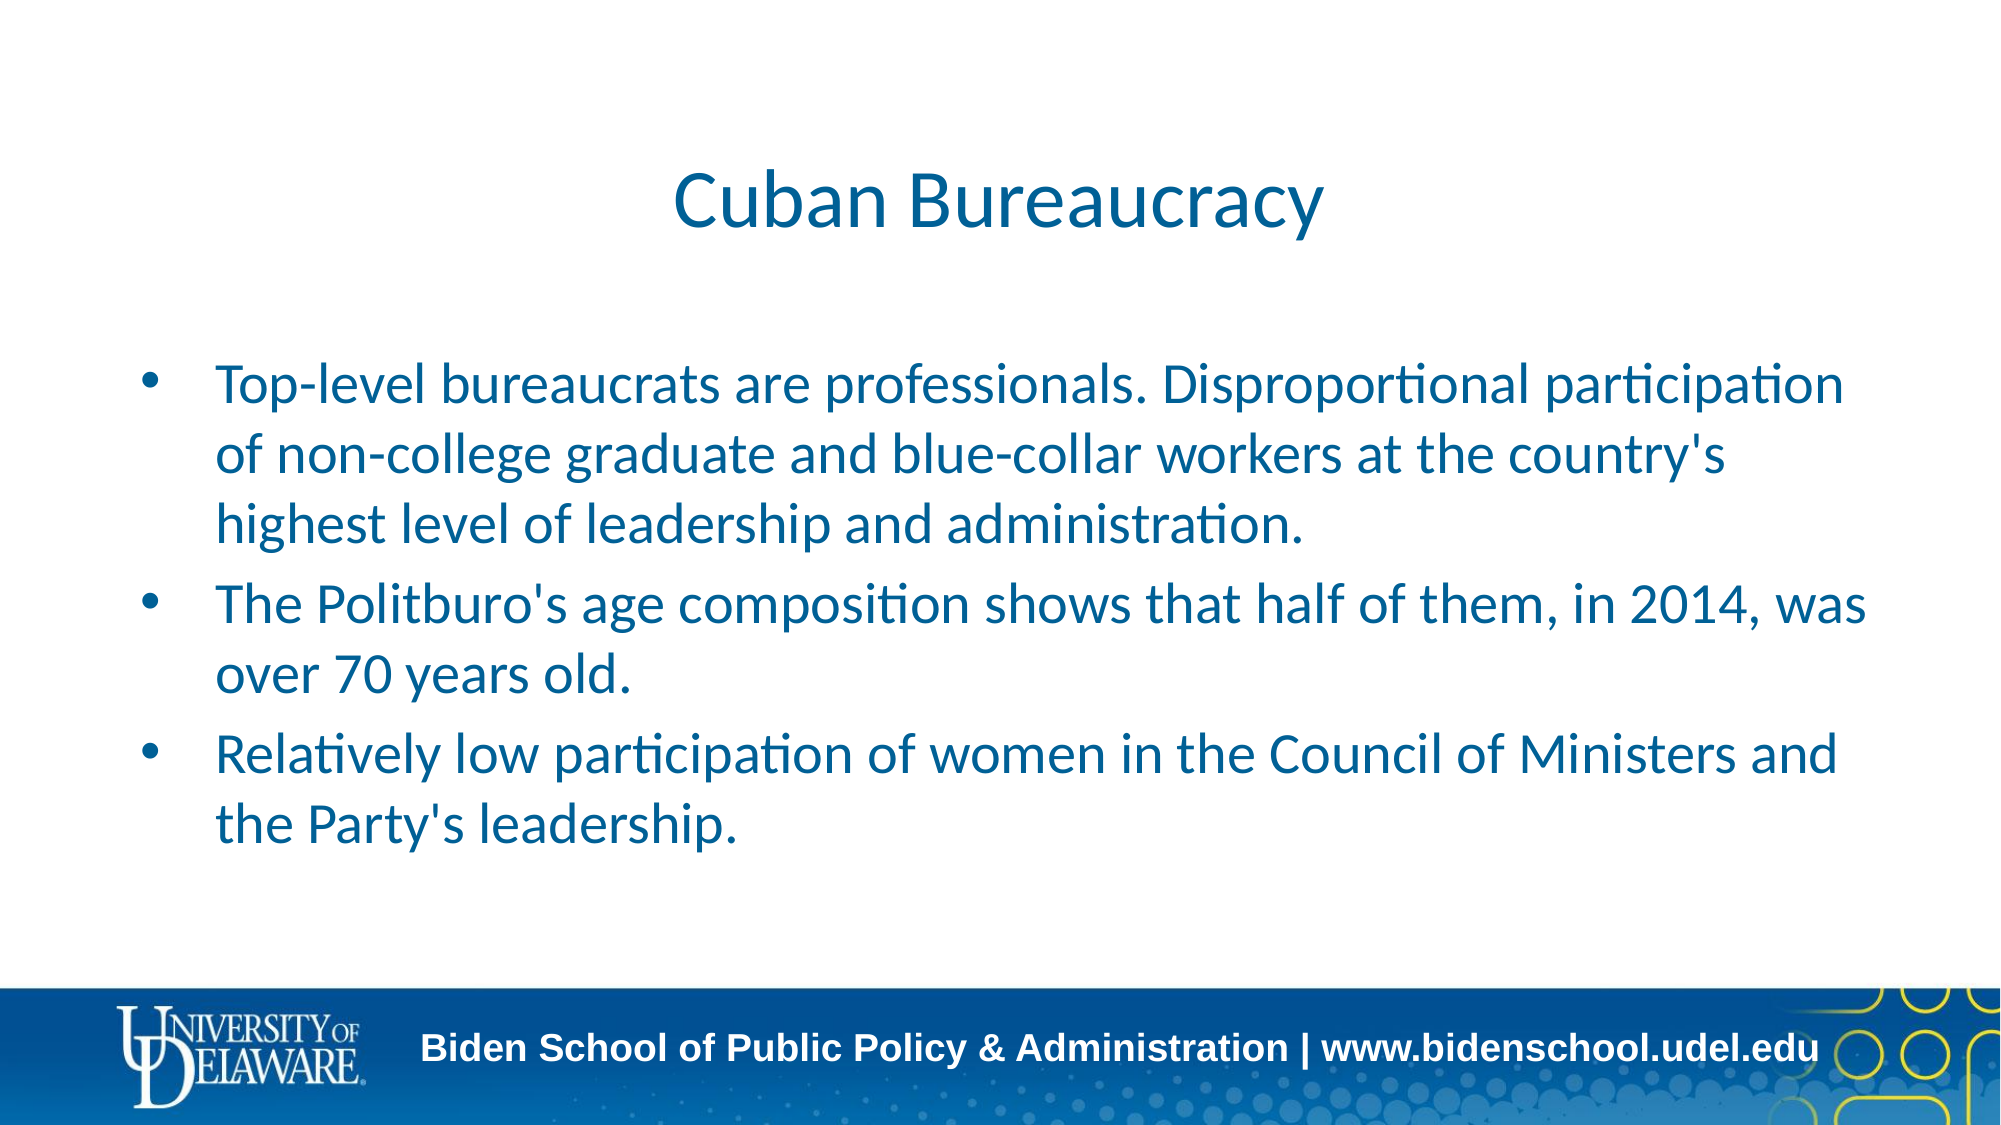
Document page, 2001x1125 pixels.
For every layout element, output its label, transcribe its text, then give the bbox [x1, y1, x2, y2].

picture [0, 0, 2001, 1125]
list Top-level bureaucrats are professionals. Disproportional participation of non-college graduate and blue-collar workers at the country's highest level of leadership and administration. The Politburo's age composition shows that half of them, in 2014, was over 70 years old. Relatively low participation of women in the Council of Ministers and the Party's leadership. [99, 337, 1900, 918]
title Cuban Bureaucracy [99, 112, 1900, 275]
